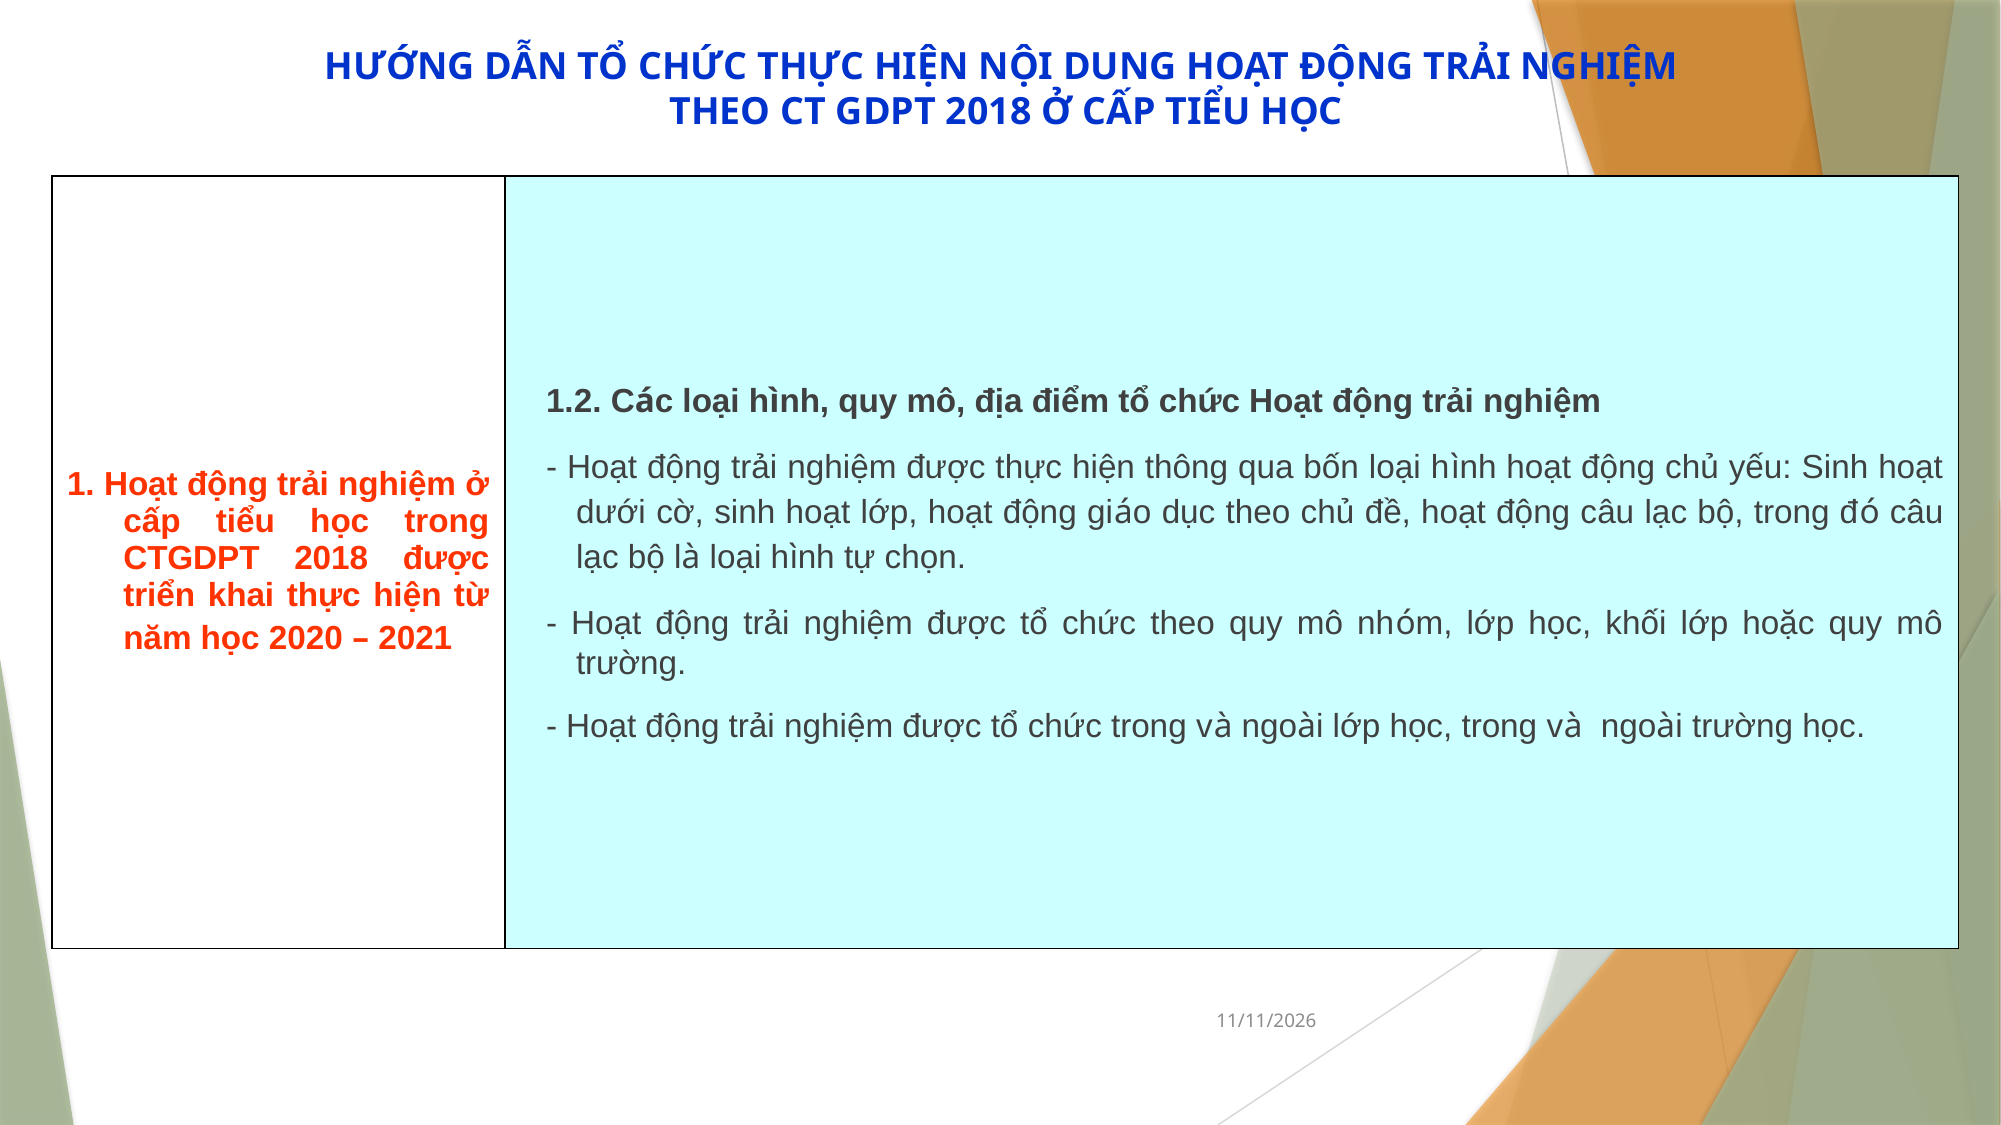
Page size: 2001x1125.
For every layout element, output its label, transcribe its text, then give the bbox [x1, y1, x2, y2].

text_box HƯỚNG DẪN TỔ CHỨC THỰC HIỆN NỘI DUNG HOẠT ĐỘNG TRẢI NGHIỆM THEO CT GDPT 2018 Ở CẤP TIỂU HỌC [135, 34, 1878, 140]
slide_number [1182, 991, 1332, 1051]
table_header 1.2. Các loại hình, quy mô, địa điểm tổ chức Hoạt động trải nghiệm - Hoạt động trải nghiệm được thực hiện thông qua bốn loại hình hoạt động chủ yếu: Sinh hoạt dưới cờ, sinh hoạt lớp, hoạt động giáo dục theo chủ đề, hoạt động câu lạc bộ, trong đó câu lạc bộ là loại hình tự chọn. - Hoạt động trải nghiệm được tổ chức theo quy mô nhóm, lớp học, khối lớp hoặc quy mô trường. - Hoạt động trải nghiệm được tổ chức trong và ngoài lớp học, trong và ngoài trường học. [506, 177, 1958, 948]
table_header 1. Hoạt động trải nghiệm ở cấp tiểu học trong CTGDPT 2018 được triển khai thực hiện từ năm học 2020 – 2021 [53, 177, 504, 948]
